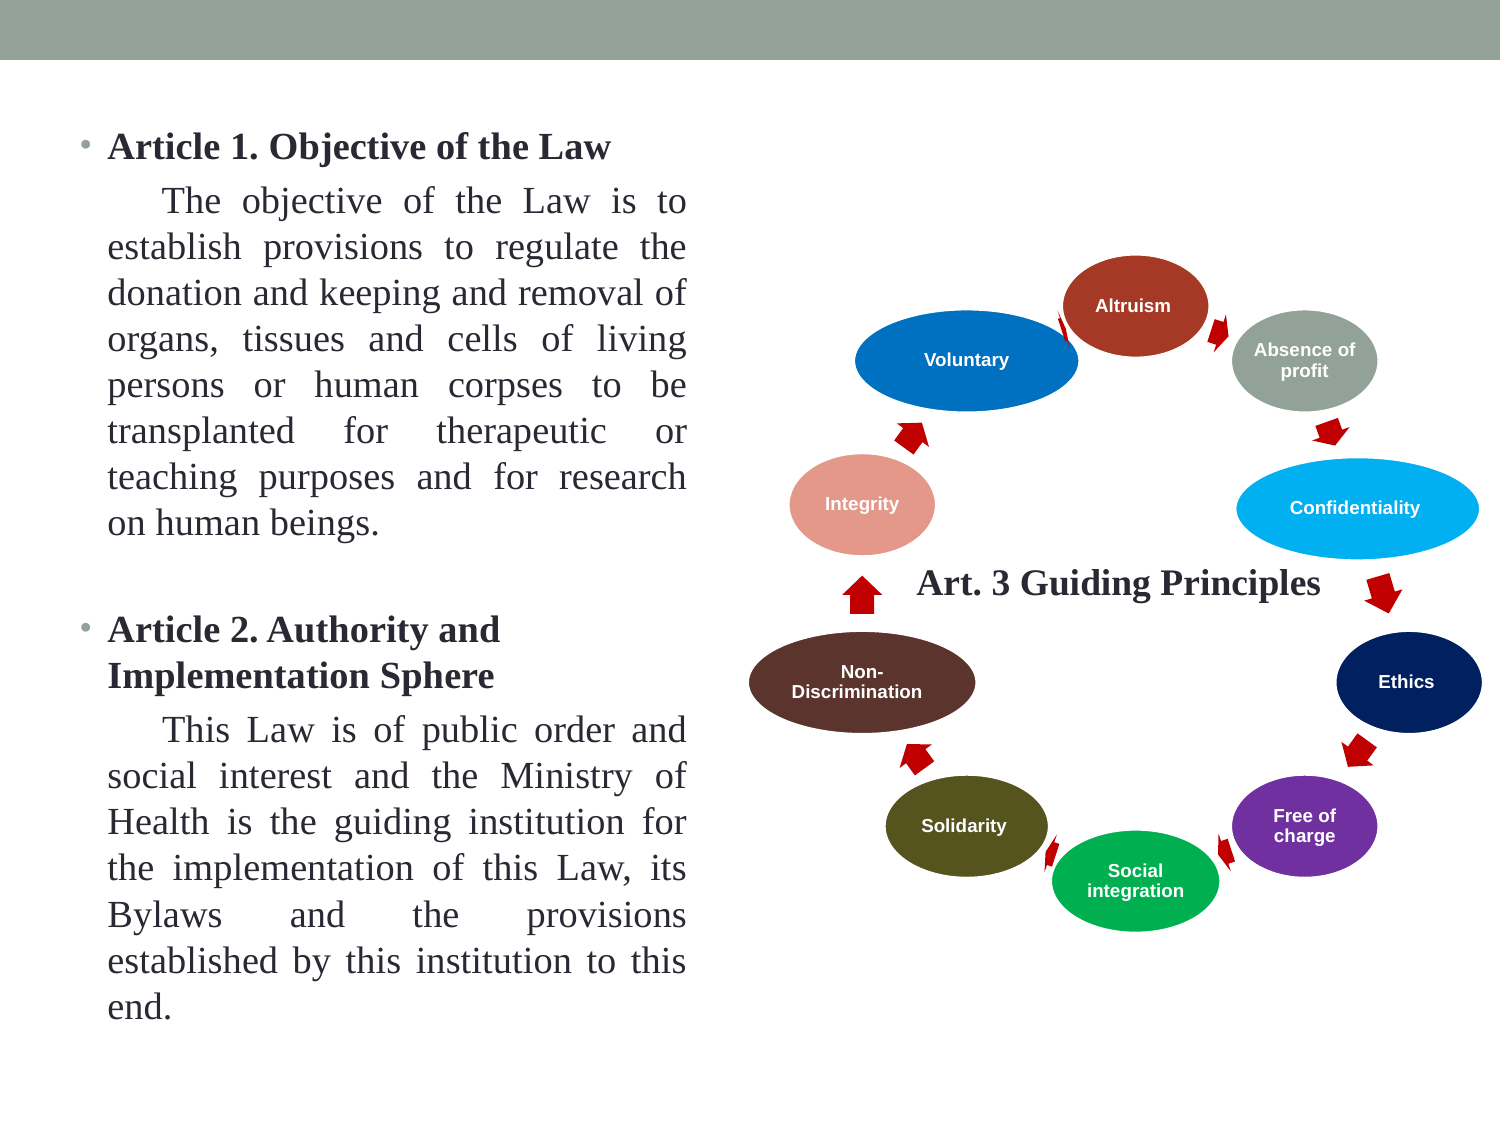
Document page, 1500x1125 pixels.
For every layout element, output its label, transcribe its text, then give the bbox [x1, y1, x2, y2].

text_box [607, 243, 1500, 938]
list Article 1. Objective of the Law The objective of the Law is to establish provisions to regulate the donation and keeping and removal of organs, tissues and cells of living persons or human corpses to be transplanted for therapeutic or teaching purposes and for research on human beings. Article 2. Authority and Implementation Sphere This Law is of public order and social interest and the Ministry of Health is the guiding institution for the implementation of this Law, its Bylaws and the provisions established by this institution to this end. [64, 113, 703, 1041]
